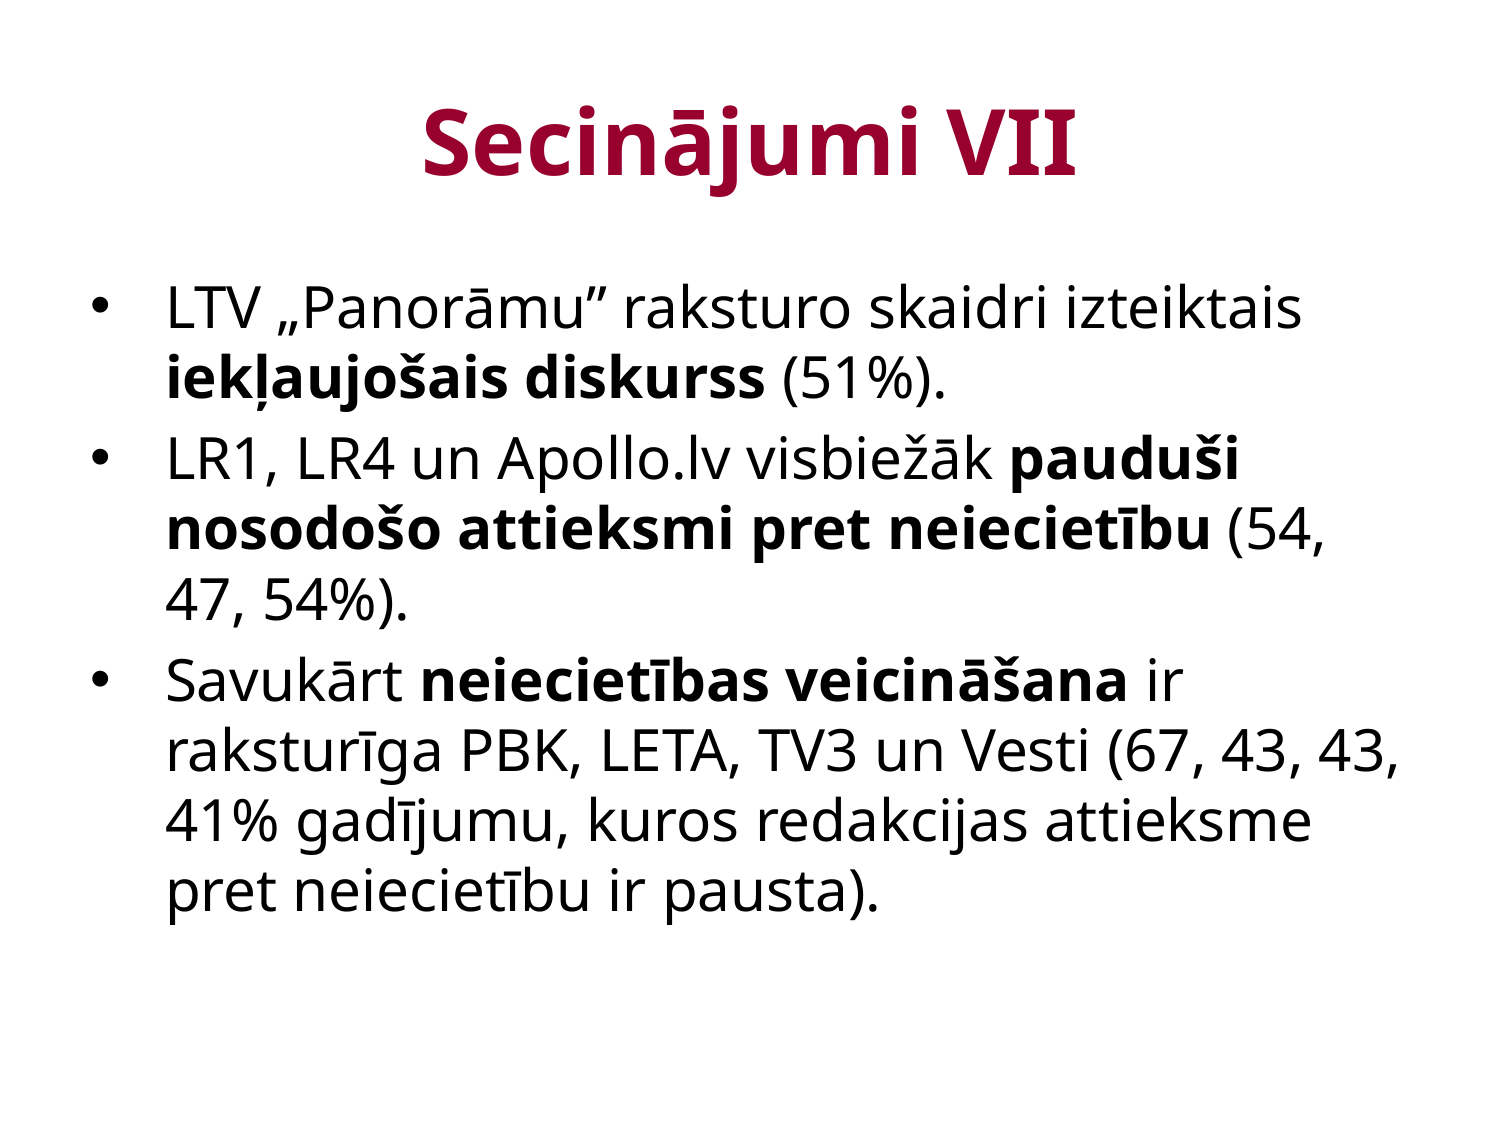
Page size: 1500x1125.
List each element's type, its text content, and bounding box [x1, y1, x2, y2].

list LTV „Panorāmu” raksturo skaidri izteiktais iekļaujošais diskurss (51%). LR1, LR4 un Apollo.lv visbiežāk pauduši nosodošo attieksmi pret neiecietību (54, 47, 54%). Savukārt neiecietības veicināšana ir raksturīga PBK, LETA, TV3 un Vesti (67, 43, 43, 41% gadījumu, kuros redakcijas attieksme pret neiecietību ir pausta). [75, 262, 1425, 1005]
title Secinājumi VII [75, 45, 1425, 233]
